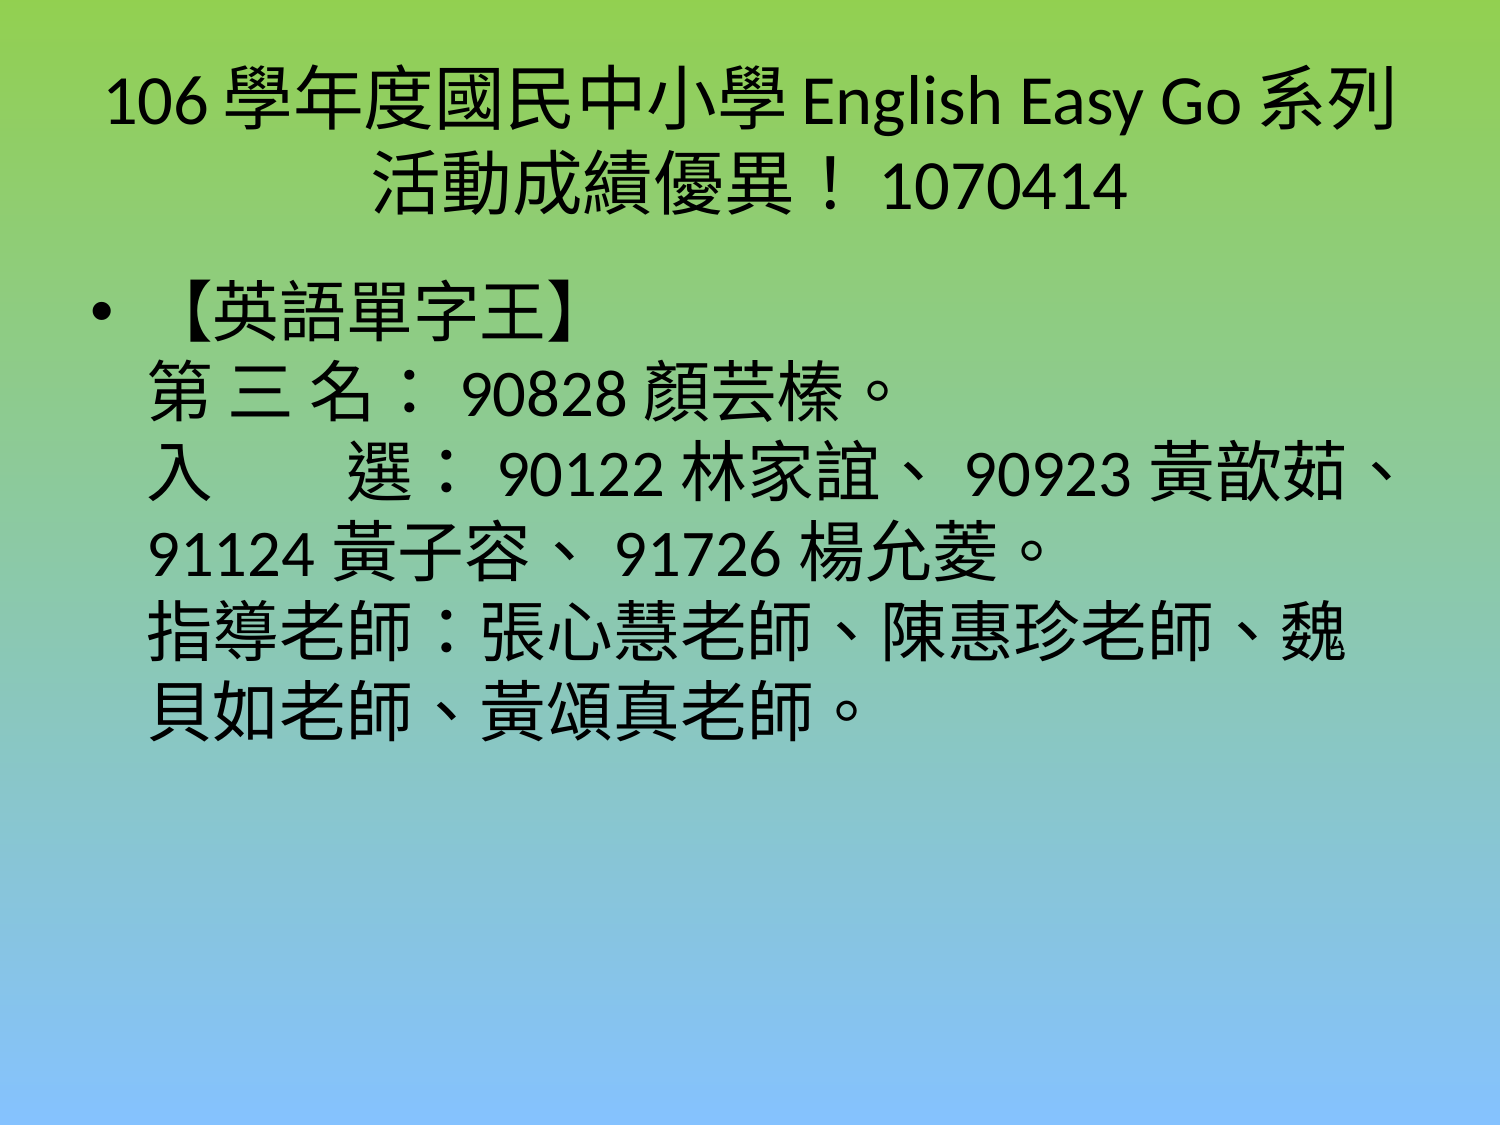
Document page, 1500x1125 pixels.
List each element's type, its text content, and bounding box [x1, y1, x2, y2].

list 【英語單字王】 第 三 名：90828顏芸榛。 入 選：90122林家誼、90923黃歆茹、91124黃子容、91726楊允菱。 指導老師：張心慧老師、陳惠珍老師、魏貝如老師、黃頌真老師。 [75, 262, 1425, 1005]
title 106學年度國民中小學English Easy Go系列活動成績優異！1070414 [75, 45, 1425, 233]
